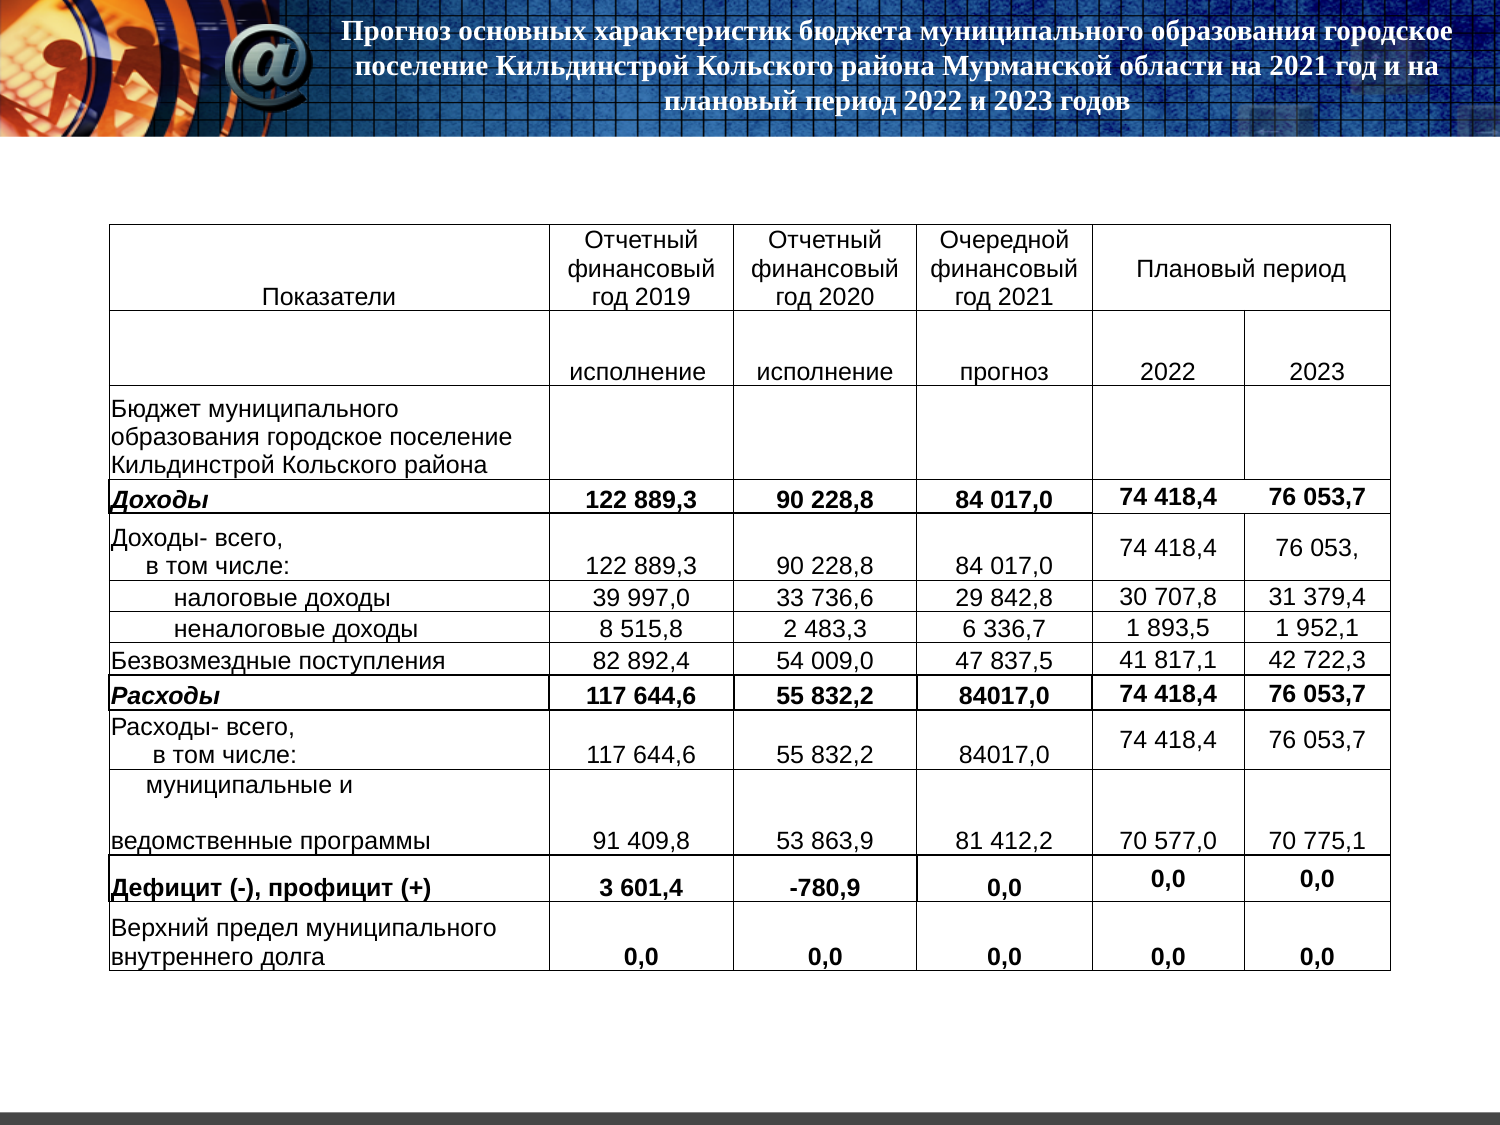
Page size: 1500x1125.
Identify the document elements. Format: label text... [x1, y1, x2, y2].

table_cell Бюджет муниципального образования городское поселение Кильдинстрой Кольского района [110, 386, 549, 479]
table_cell 74 418,4 [1093, 711, 1244, 769]
table_cell 39 997,0 [550, 581, 733, 611]
table_cell [1093, 386, 1244, 479]
table_cell исполнение [734, 311, 916, 385]
table_cell муниципальные и ведомственные программы [110, 770, 549, 854]
table_cell 0,0 [918, 856, 1092, 901]
table_cell 54 009,0 [734, 643, 916, 674]
table_cell 0,0 [917, 902, 1092, 970]
table_cell 70 577,0 [1093, 770, 1244, 854]
table_cell 84017,0 [918, 676, 1091, 709]
table_cell 84017,0 [917, 711, 1092, 769]
table_cell 122 889,3 [550, 514, 733, 580]
table_cell Доходы- всего, в том числе: [110, 514, 549, 580]
table_cell 2023 [1245, 311, 1390, 385]
table_cell 76 053,7 [1245, 676, 1390, 709]
table_cell 0,0 [550, 902, 733, 970]
table_cell исполнение [550, 311, 733, 385]
table_cell 0,0 [734, 902, 916, 970]
table_cell 76 053, [1245, 514, 1390, 580]
table_cell 8 515,8 [550, 612, 733, 642]
table_cell 0,0 [1245, 902, 1390, 970]
table_cell 42 722,3 [1245, 643, 1390, 674]
table_cell 84 017,0 [917, 480, 1092, 512]
table_cell [917, 386, 1092, 479]
table_cell 31 379,4 [1245, 581, 1390, 611]
table_cell [1245, 386, 1390, 479]
table_cell 2022 [1093, 311, 1244, 385]
table_header Отчетный финансовый год 2019 [550, 225, 733, 310]
table_cell прогноз [917, 311, 1092, 385]
table_header Показатели [110, 225, 549, 310]
table_cell 47 837,5 [917, 643, 1092, 674]
table_cell Верхний предел муниципального внутреннего долга [110, 902, 549, 970]
table_cell [734, 386, 916, 479]
table_cell 41 817,1 [1093, 643, 1244, 674]
table_header Отчетный финансовый год 2020 [734, 225, 916, 310]
table_cell 1 952,1 [1245, 612, 1390, 642]
table_cell неналоговые доходы [110, 612, 549, 642]
table_cell налоговые доходы [110, 581, 549, 611]
table_cell 91 409,8 [550, 770, 733, 854]
table_cell Дефицит (-), профицит (+) [110, 856, 549, 901]
table_cell 117 644,6 [550, 676, 733, 709]
table_cell 76 053,7 [1245, 711, 1390, 769]
table_cell [550, 386, 733, 479]
table_cell 82 892,4 [550, 643, 733, 674]
table_cell Доходы [110, 480, 549, 512]
table_cell 1 893,5 [1093, 612, 1244, 642]
table_cell 81 412,2 [917, 770, 1092, 854]
table_cell 33 736,6 [734, 581, 916, 611]
table_header Очередной финансовый год 2021 [917, 225, 1092, 310]
title Прогноз основных характеристик бюджета муниципального образования городское поселение Кильдинстрой Кольского района Мурманской области на 2021 год и на плановый период 2022 и 2023 годов [312, 17, 1483, 111]
table_cell 74 418,4 [1093, 676, 1244, 709]
table_cell 74 418,4 [1093, 480, 1244, 513]
table_cell 90 228,8 [734, 514, 916, 580]
table_cell 0,0 [1093, 902, 1244, 970]
table_cell 6 336,7 [917, 612, 1092, 642]
table_cell 122 889,3 [550, 480, 733, 512]
table_cell Безвозмездные поступления [110, 643, 549, 674]
table_cell 3 601,4 [550, 856, 733, 901]
table_cell 53 863,9 [734, 770, 916, 854]
table_cell 55 832,2 [734, 711, 916, 769]
table_cell 117 644,6 [550, 711, 733, 769]
table_header Плановый период [1093, 225, 1390, 310]
table_cell 84 017,0 [917, 514, 1092, 580]
table_cell 2 483,3 [734, 612, 916, 642]
table_cell 70 775,1 [1245, 770, 1390, 854]
table_cell 30 707,8 [1093, 581, 1244, 611]
table_cell 74 418,4 [1093, 514, 1244, 580]
table_cell Расходы [110, 676, 548, 709]
table_cell Расходы- всего, в том числе: [110, 711, 549, 769]
table_cell 90 228,8 [734, 480, 916, 512]
table_cell 0,0 [1245, 856, 1390, 901]
table_cell 76 053,7 [1244, 480, 1390, 513]
table_cell 0,0 [1093, 856, 1244, 901]
table_cell 29 842,8 [917, 581, 1092, 611]
table_cell -780,9 [734, 856, 916, 901]
picture [0, 0, 1500, 138]
table_cell 55 832,2 [735, 676, 916, 709]
table_cell [110, 311, 549, 385]
